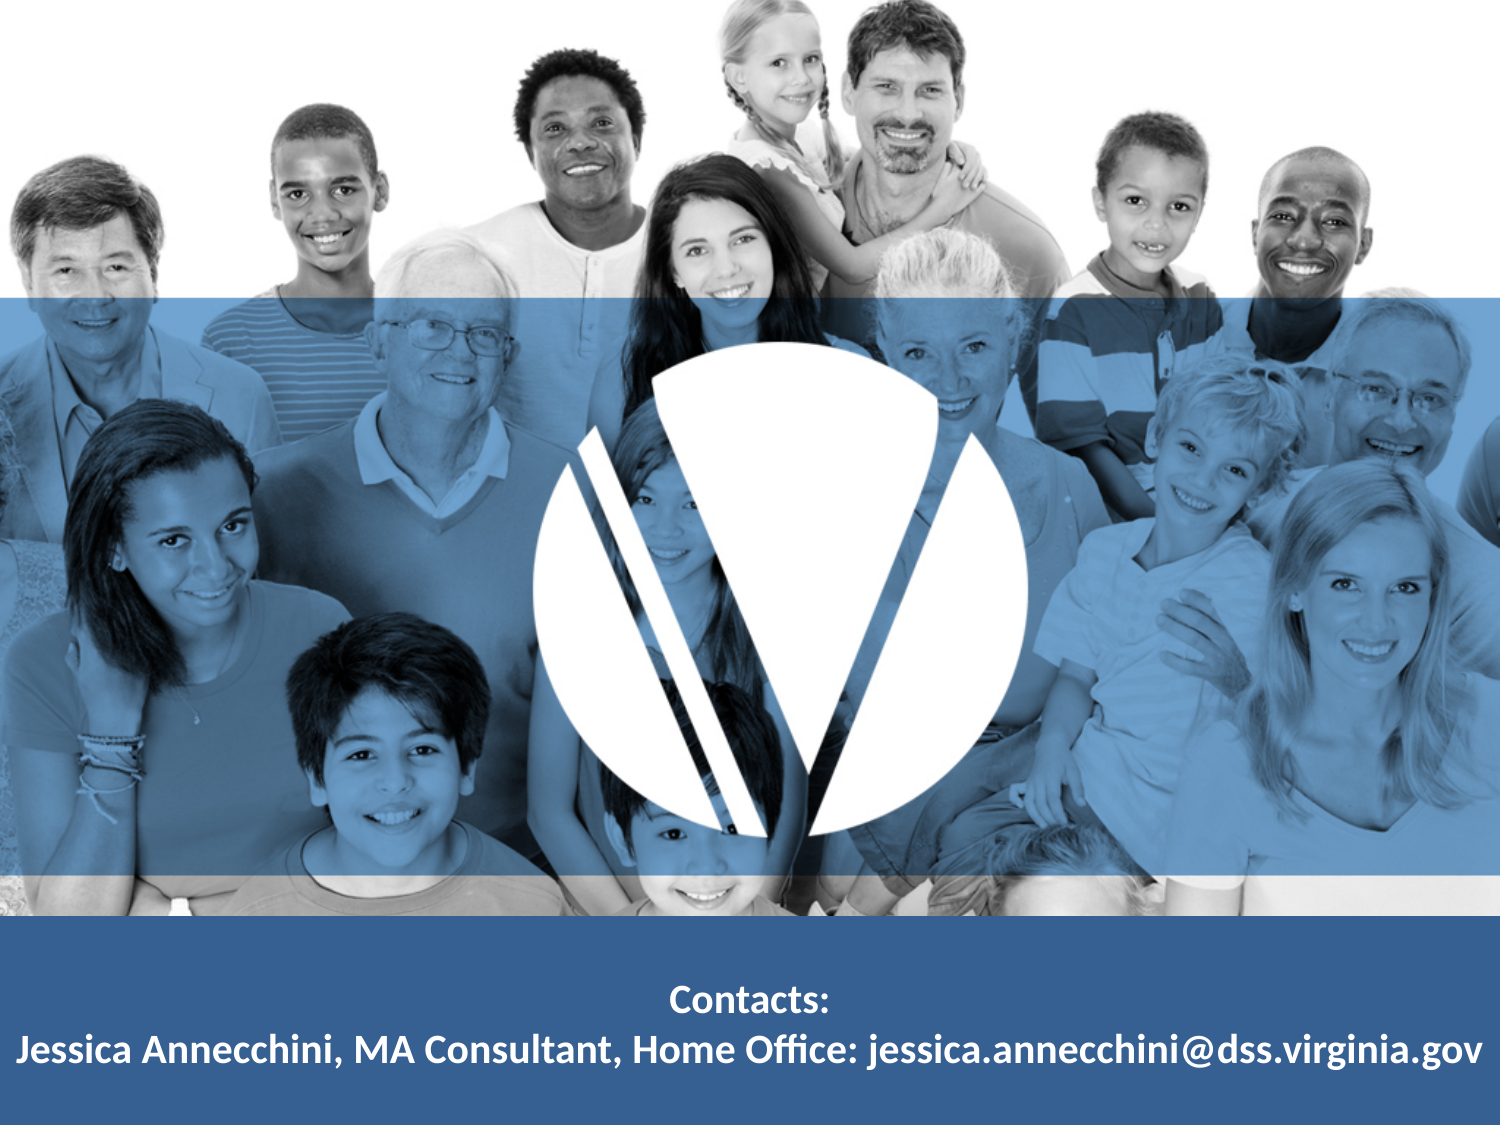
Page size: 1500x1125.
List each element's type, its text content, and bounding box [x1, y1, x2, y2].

picture [0, 0, 1500, 916]
text_box Contacts: Jessica Annecchini, MA Consultant, Home Office: jessica.annecchini@dss.virginia.gov [0, 916, 1500, 1125]
